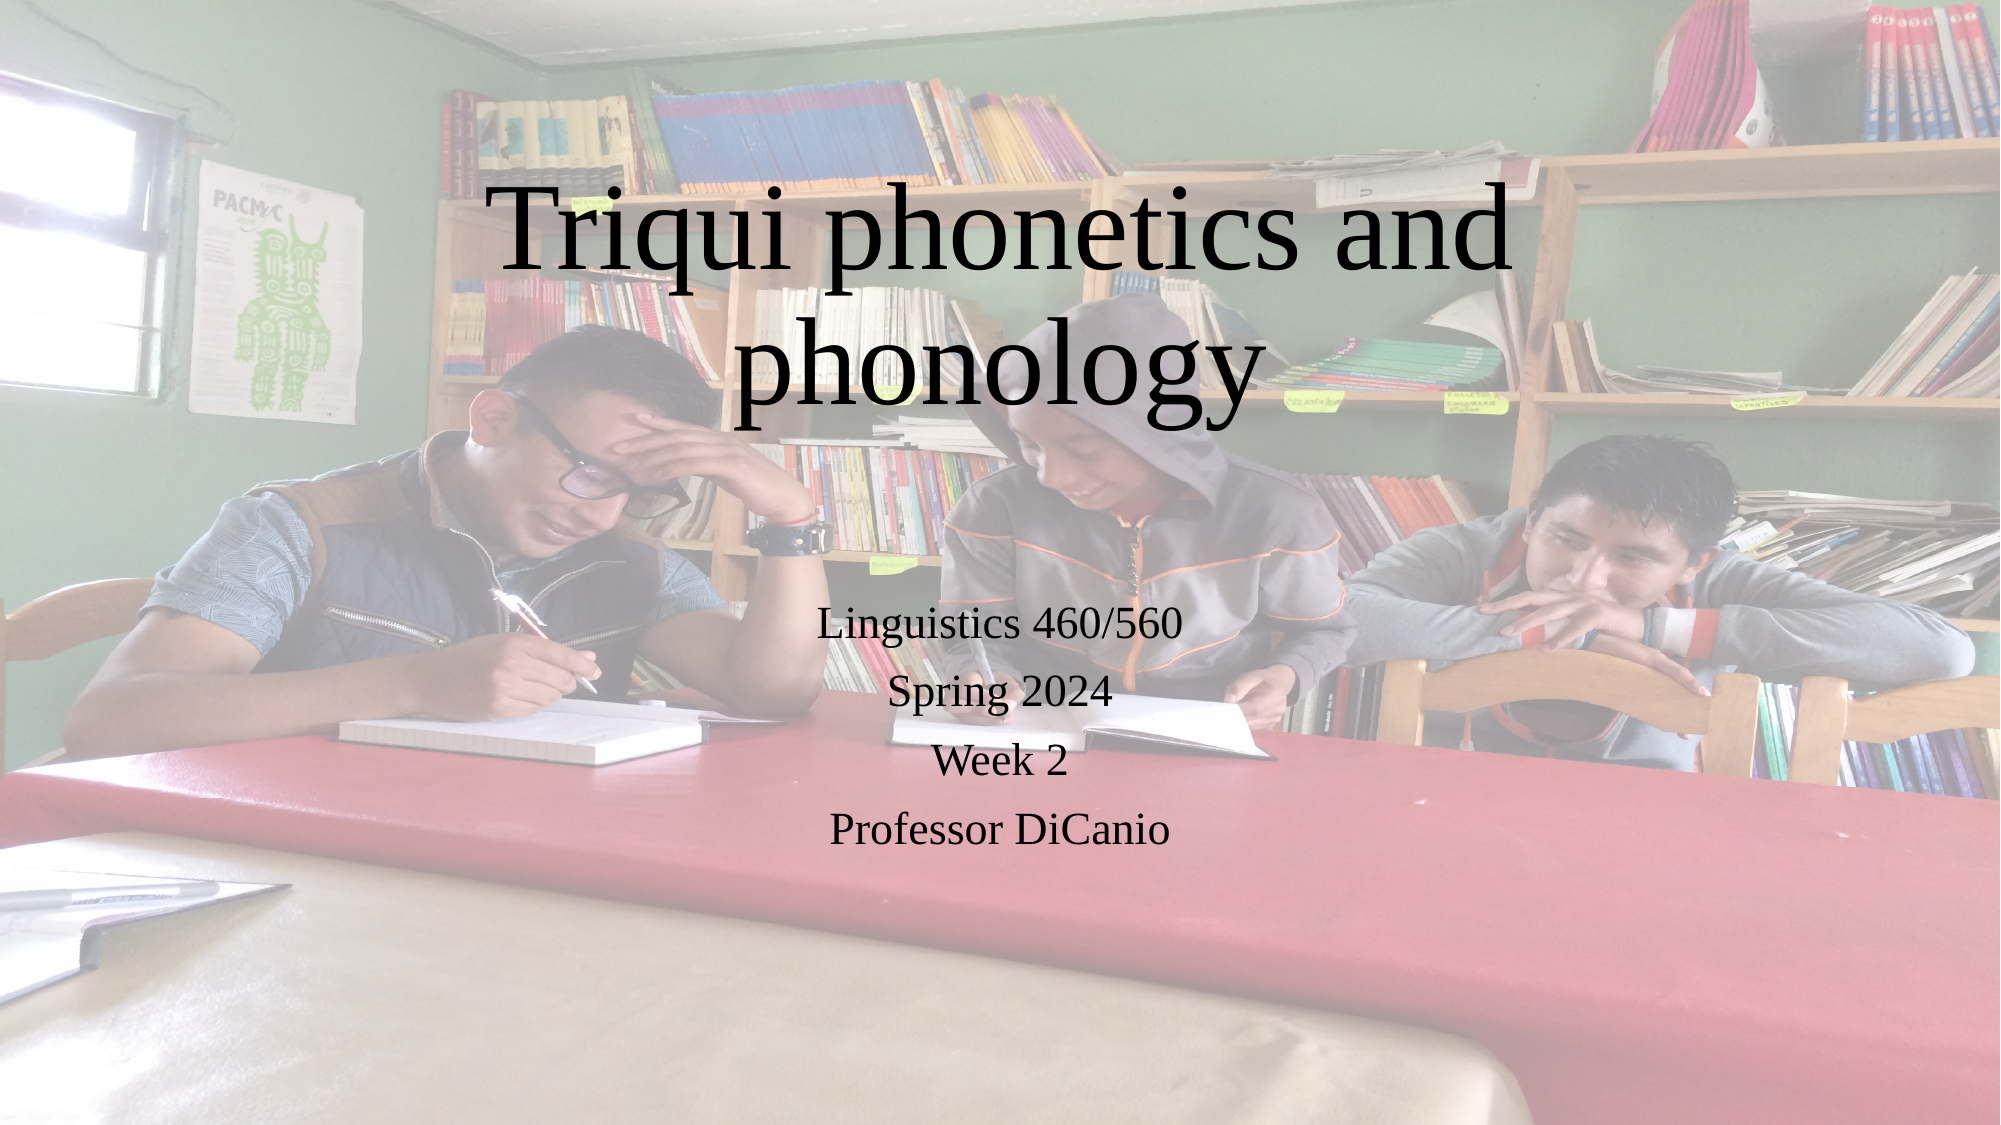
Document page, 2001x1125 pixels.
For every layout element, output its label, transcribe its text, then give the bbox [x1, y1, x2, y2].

subtitle Linguistics 460/560 Spring 2024 Week 2 Professor DiCanio [249, 590, 1750, 863]
title Triqui phonetics and phonology [249, 47, 1750, 439]
